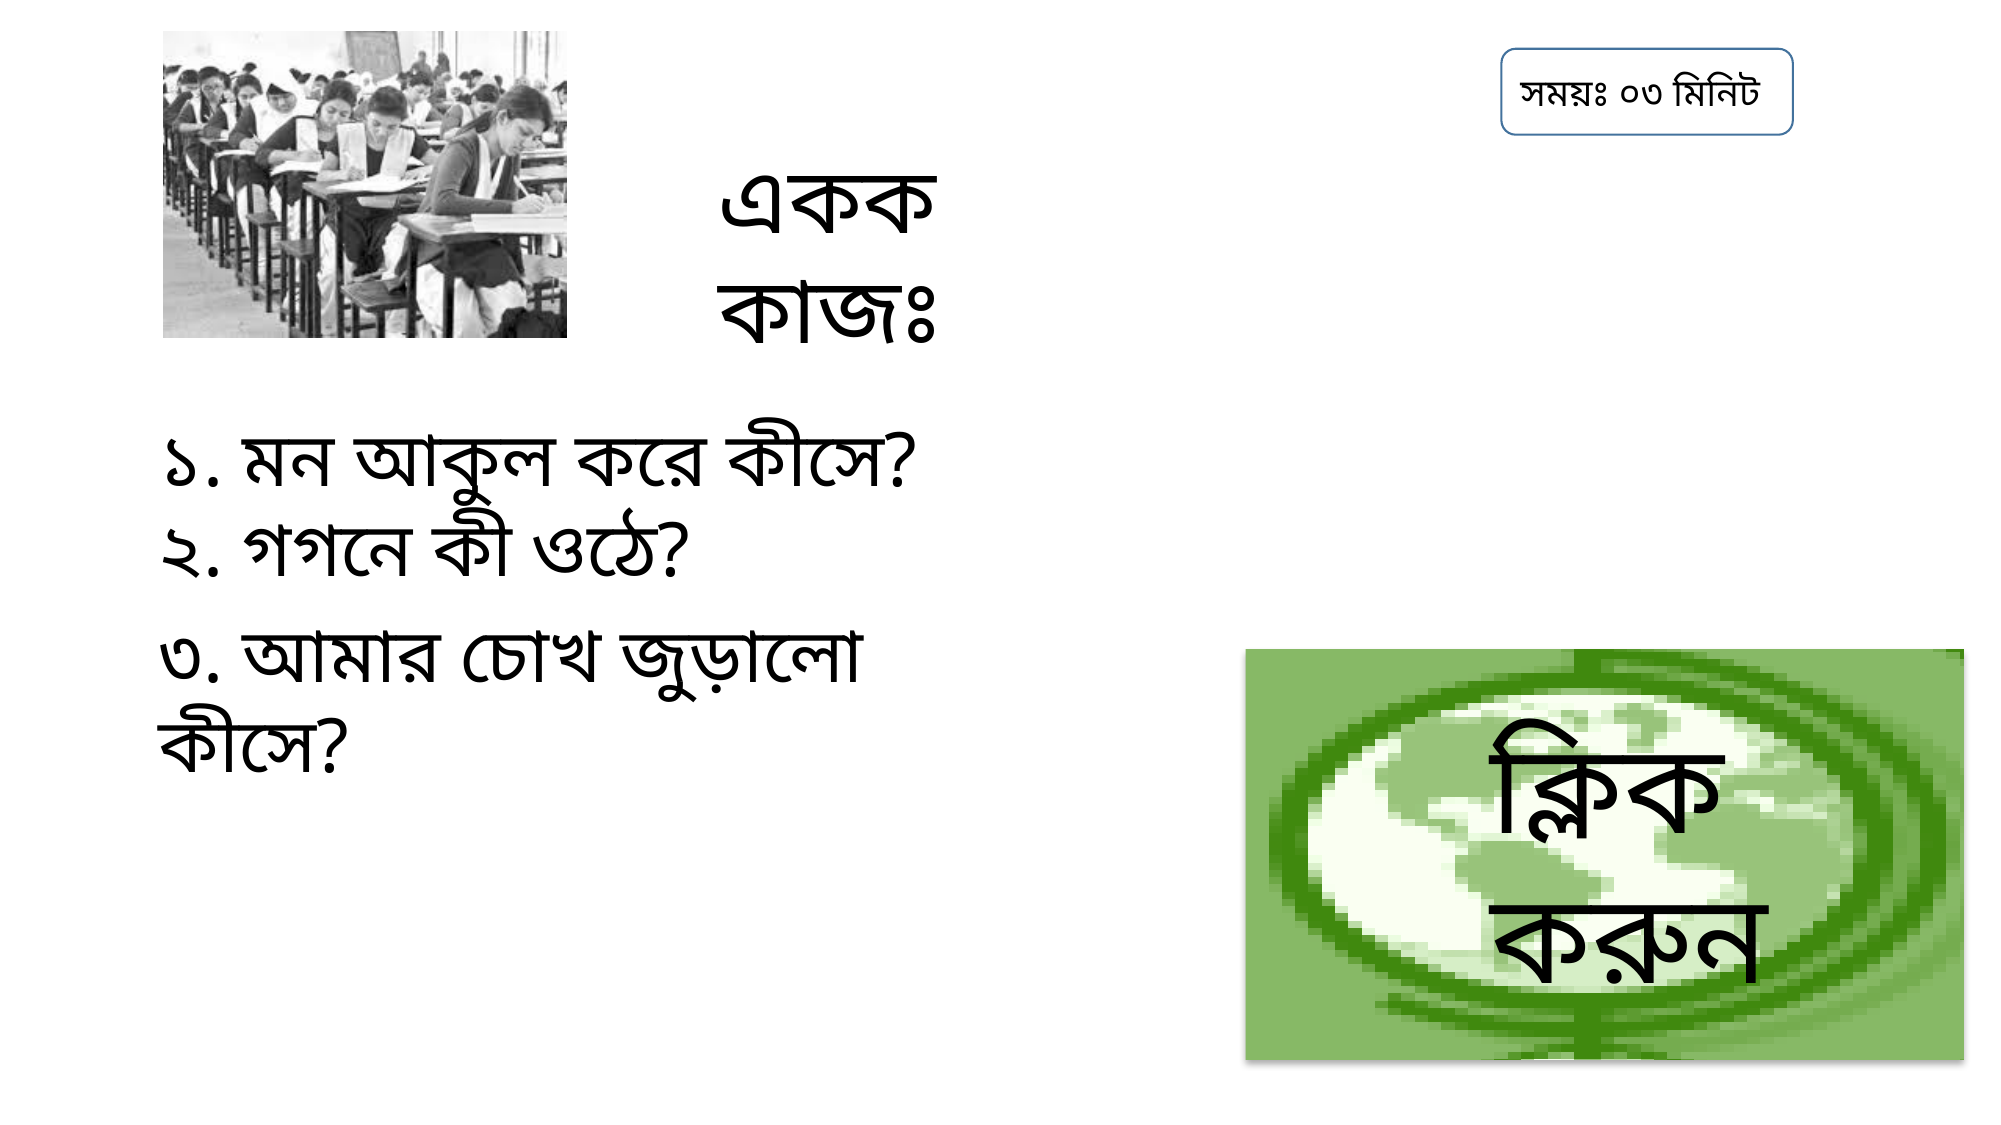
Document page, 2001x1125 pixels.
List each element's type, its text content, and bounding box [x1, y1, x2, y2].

text_box ৩. আমার চোখ জুড়ালো কীসে? [144, 600, 1031, 795]
text_box সময়ঃ ০৩ মিনিট [1500, 47, 1794, 136]
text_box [1245, 649, 1964, 1060]
text_box ১. মন আকুল করে কীসে? [144, 403, 1031, 509]
text_box একক কাজঃ [704, 134, 1125, 370]
text_box ২. গগনে কী ওঠে? [144, 509, 1031, 599]
picture [163, 31, 567, 338]
